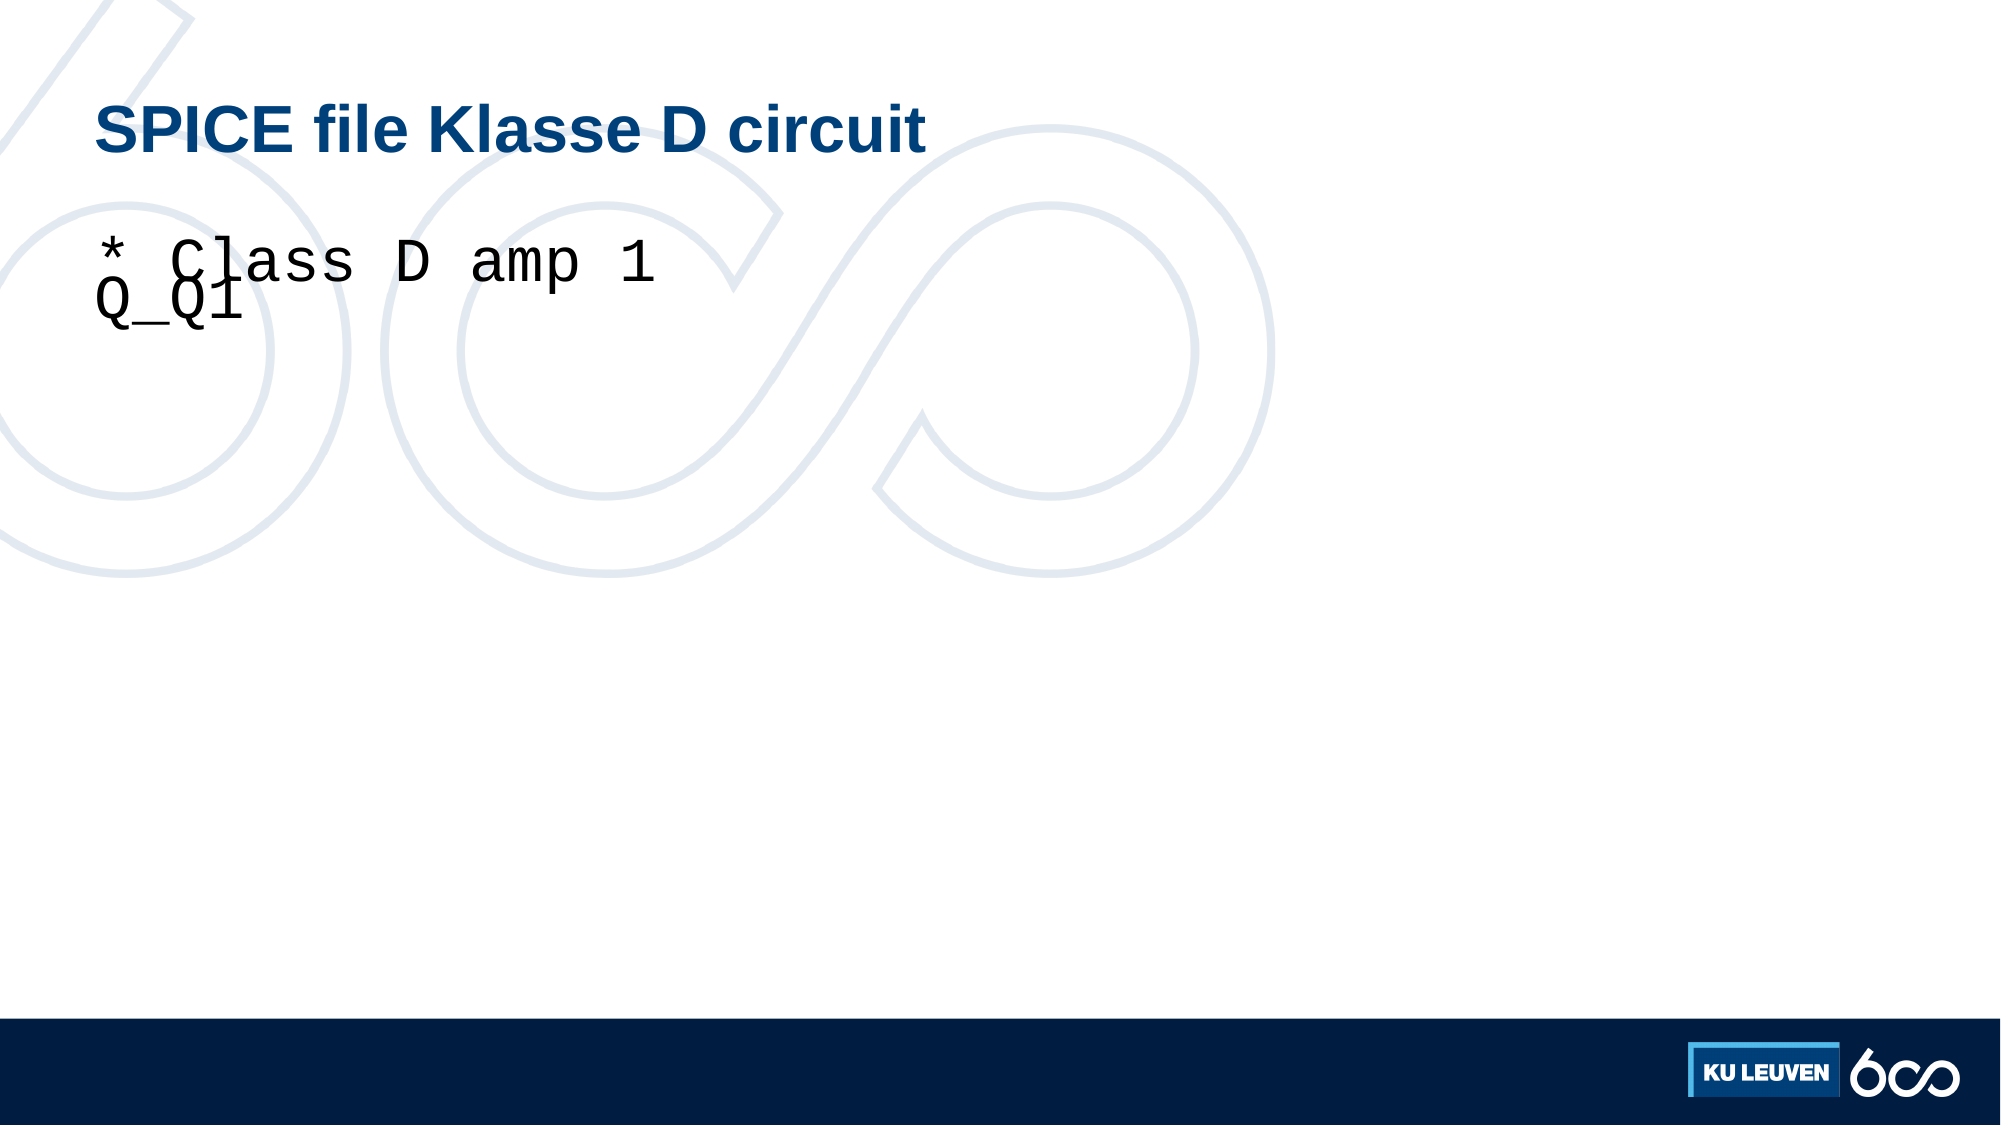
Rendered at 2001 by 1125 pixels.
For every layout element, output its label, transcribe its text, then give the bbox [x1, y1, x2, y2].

title SPICE file Klasse D circuit [94, 94, 1900, 209]
list * Class D amp 1 Q_Q1 [94, 277, 1900, 993]
picture [1688, 1042, 1960, 1097]
